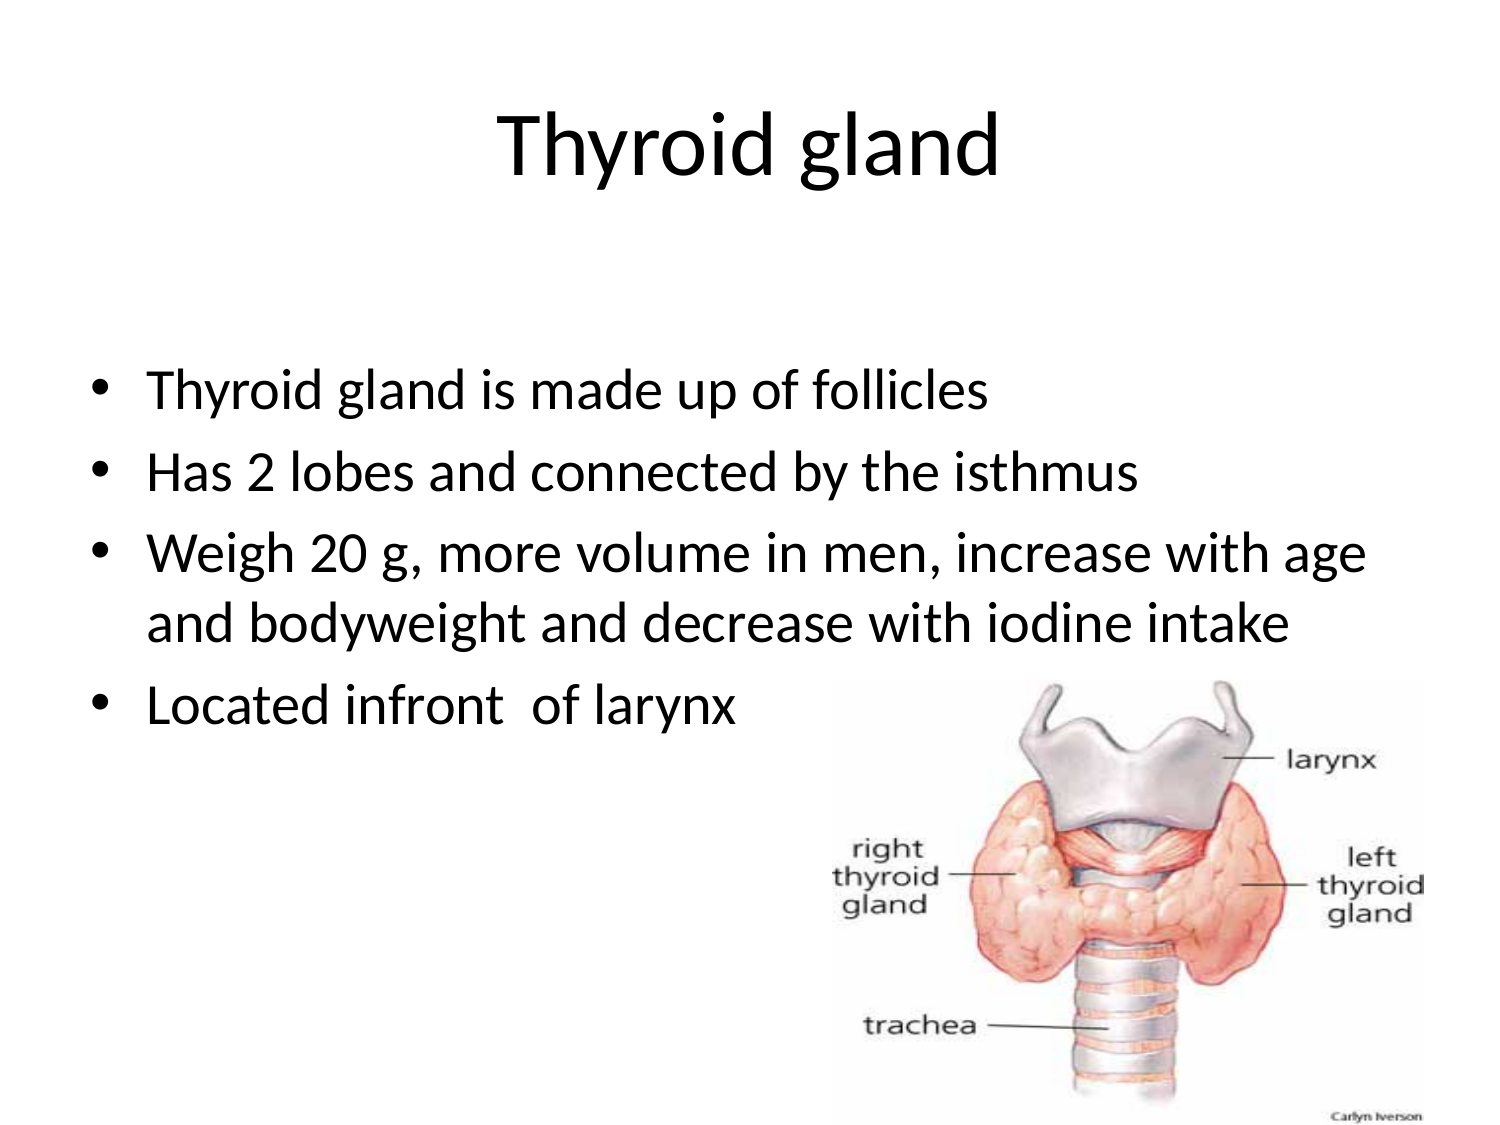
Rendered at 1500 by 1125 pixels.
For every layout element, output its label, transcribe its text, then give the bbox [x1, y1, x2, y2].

list Thyroid gland is made up of follicles Has 2 lobes and connected by the isthmus Weigh 20 g, more volume in men, increase with age and bodyweight and decrease with iodine intake Located infront of larynx [75, 262, 1425, 1005]
title Thyroid gland [75, 45, 1425, 233]
picture [832, 680, 1424, 1125]
